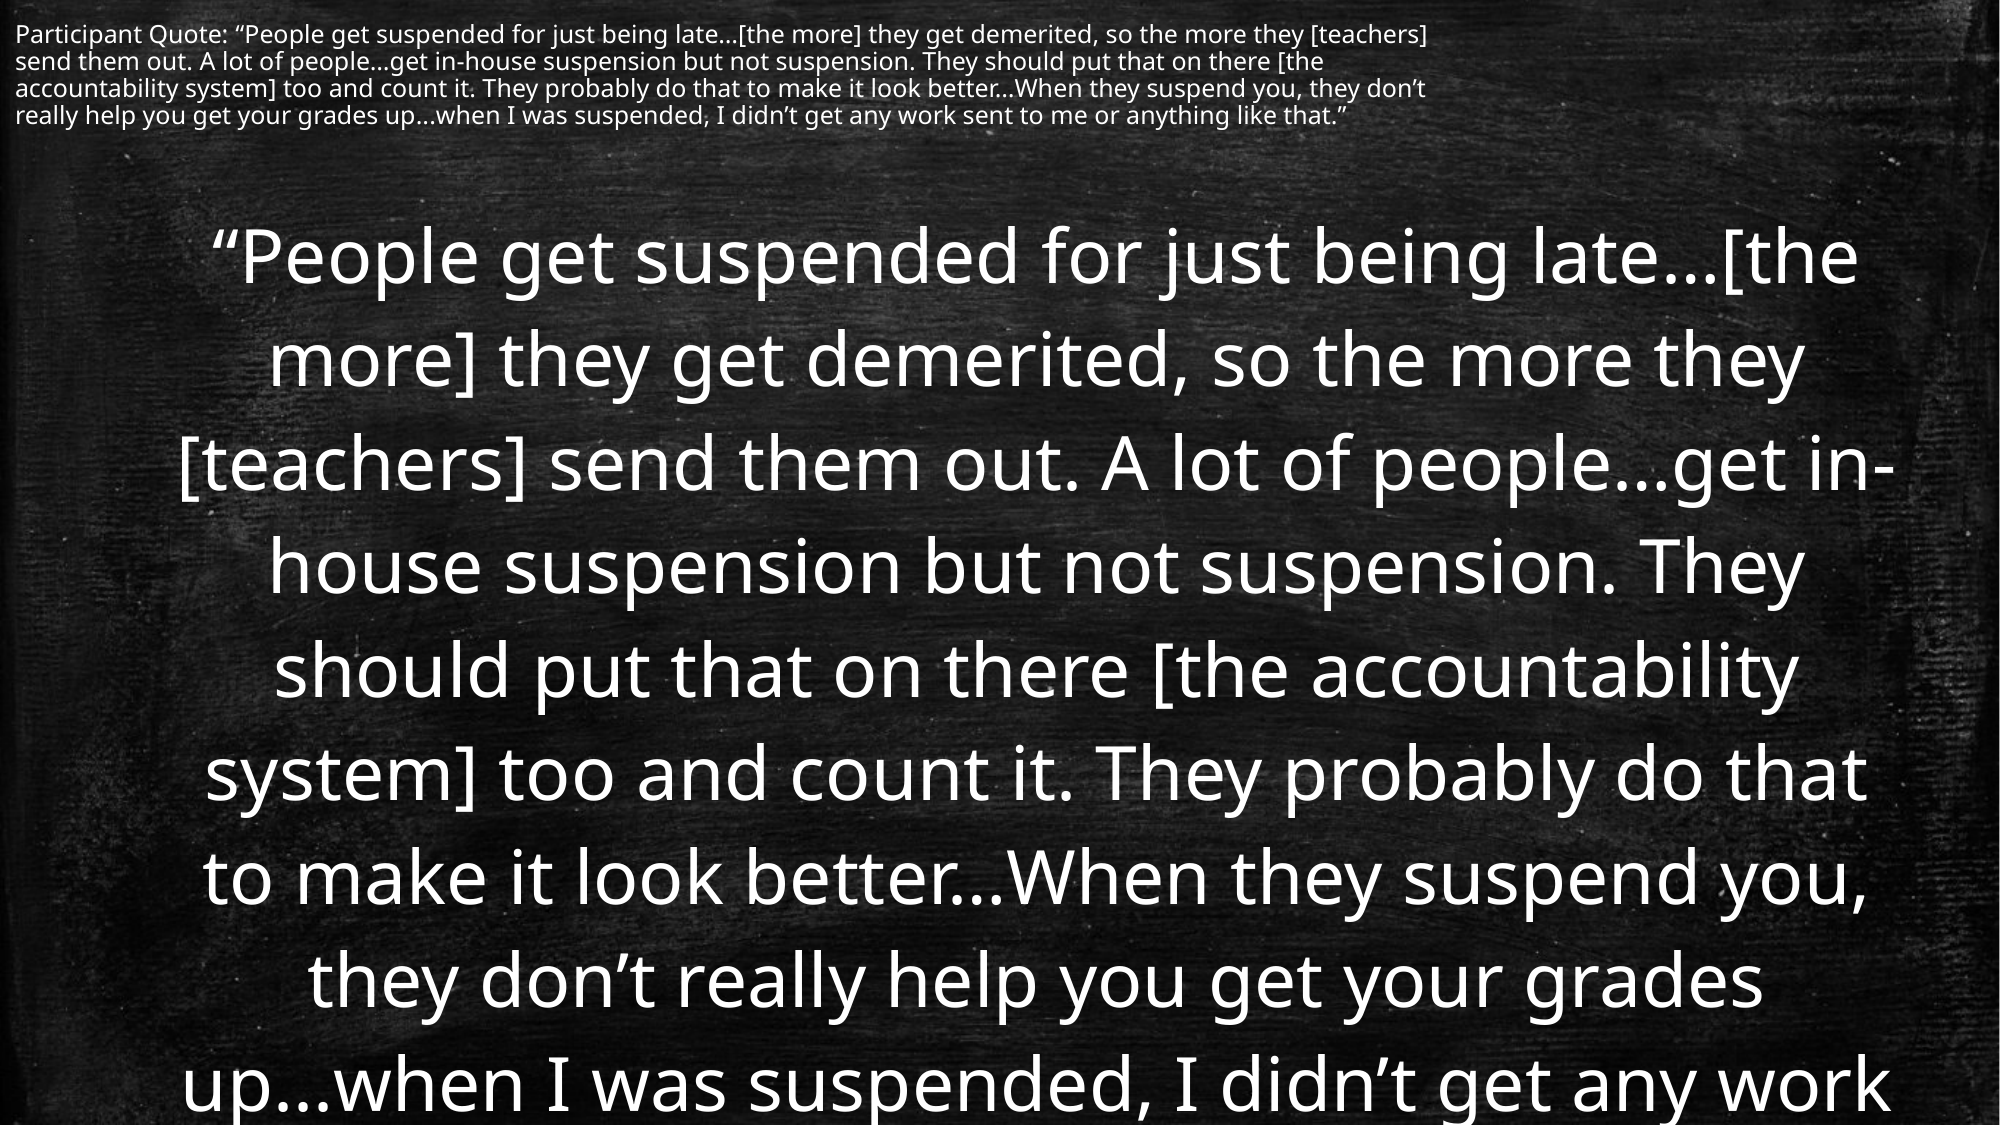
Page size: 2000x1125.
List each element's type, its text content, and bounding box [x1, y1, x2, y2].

title Participant Quote: “People get suspended for just being late…[the more] they get demerited, so the more they [teachers] send them out. A lot of people…get in-house suspension but not suspension. They should put that on there [the accountability system] too and count it. They probably do that to make it look better…When they suspend you, they don’t really help you get your grades up...when I was suspended, I didn’t get any work sent to me or anything like that.” [0, 0, 1500, 168]
text_box “People get suspended for just being late…[the more] they get demerited, so the more they [teachers] send them out. A lot of people…get in-house suspension but not suspension. They should put that on there [the accountability system] too and count it. They probably do that to make it look better…When they suspend you, they don’t really help you get your grades up...when I was suspended, I didn’t get any work sent to me or anything like that.” [74, 187, 1925, 1125]
